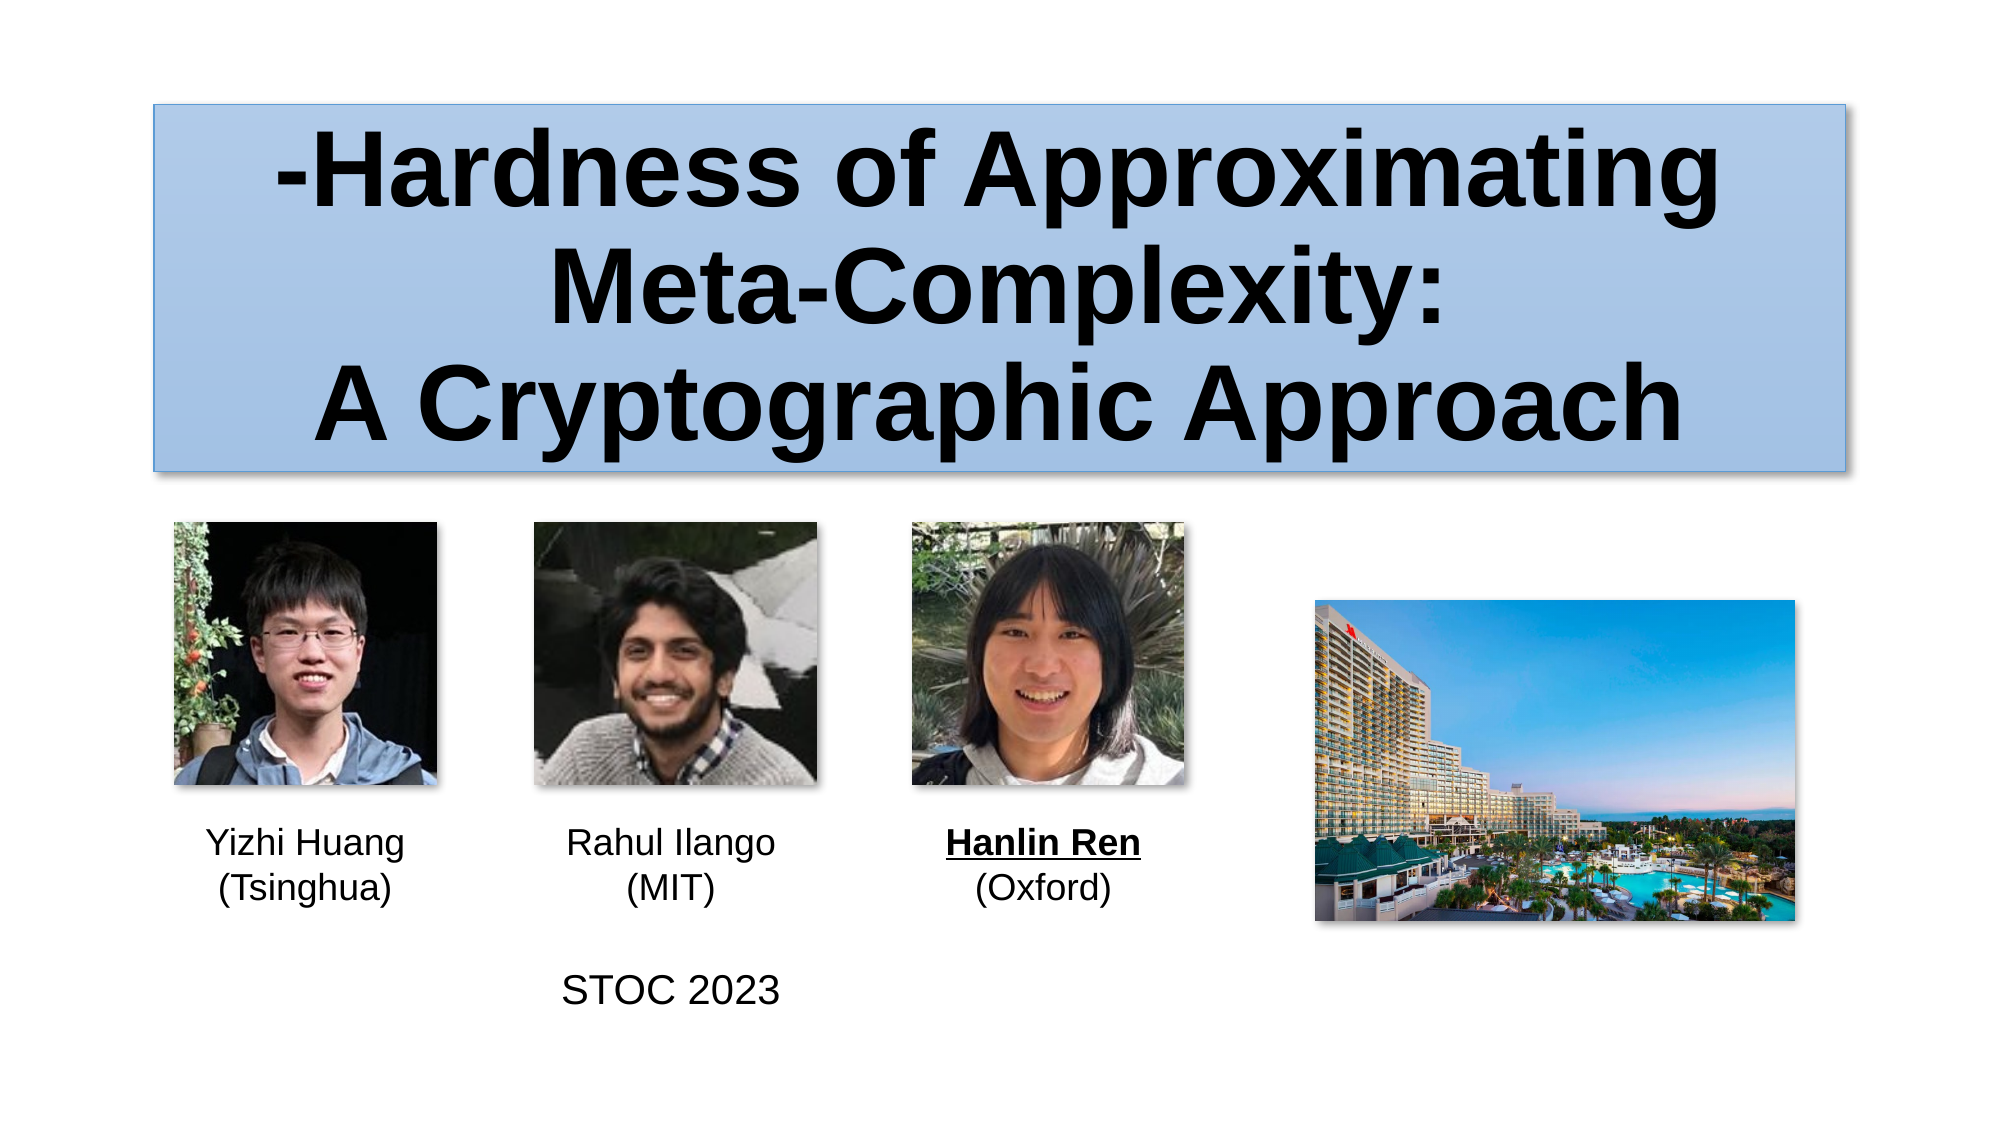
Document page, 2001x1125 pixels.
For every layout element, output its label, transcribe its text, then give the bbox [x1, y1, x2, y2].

picture [534, 522, 817, 785]
text_box STOC 2023 [131, 955, 1211, 1021]
text_box Rahul Ilango (MIT) [509, 810, 833, 916]
text_box Yizhi Huang (Tsinghua) [125, 810, 485, 916]
picture [174, 522, 437, 785]
picture [912, 522, 1184, 785]
picture [1315, 600, 1796, 921]
text_box Hanlin Ren (Oxford) [882, 810, 1206, 916]
